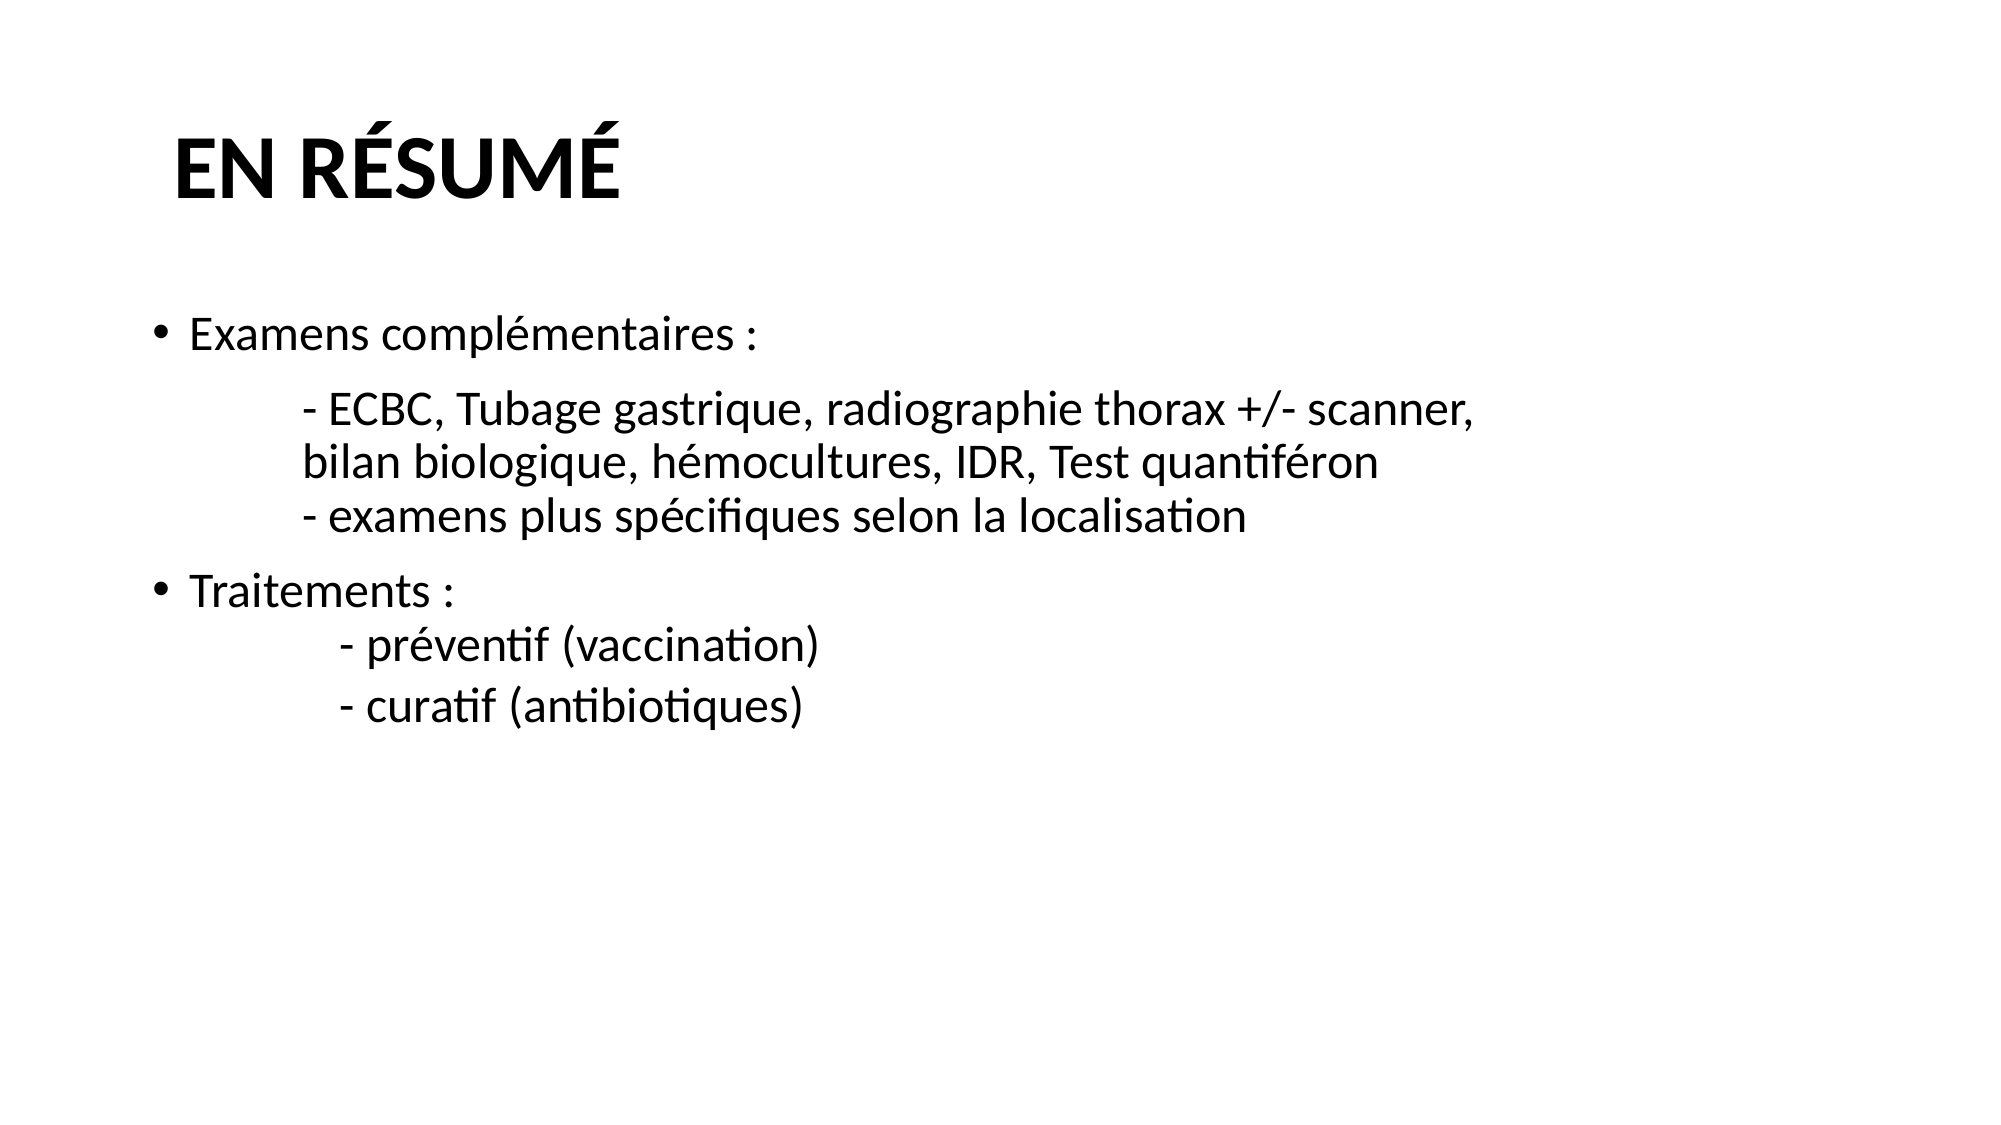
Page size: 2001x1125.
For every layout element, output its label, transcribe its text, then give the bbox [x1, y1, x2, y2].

title EN RÉSUMÉ [137, 59, 1863, 278]
list Examens complémentaires : - ECBC, Tubage gastrique, radiographie thorax +/- scanner, bilan biologique, hémocultures, IDR, Test quantiféron - examens plus spécifiques selon la localisation Traitements : - préventif (vaccination) - curatif (antibiotiques) [137, 299, 1863, 1014]
